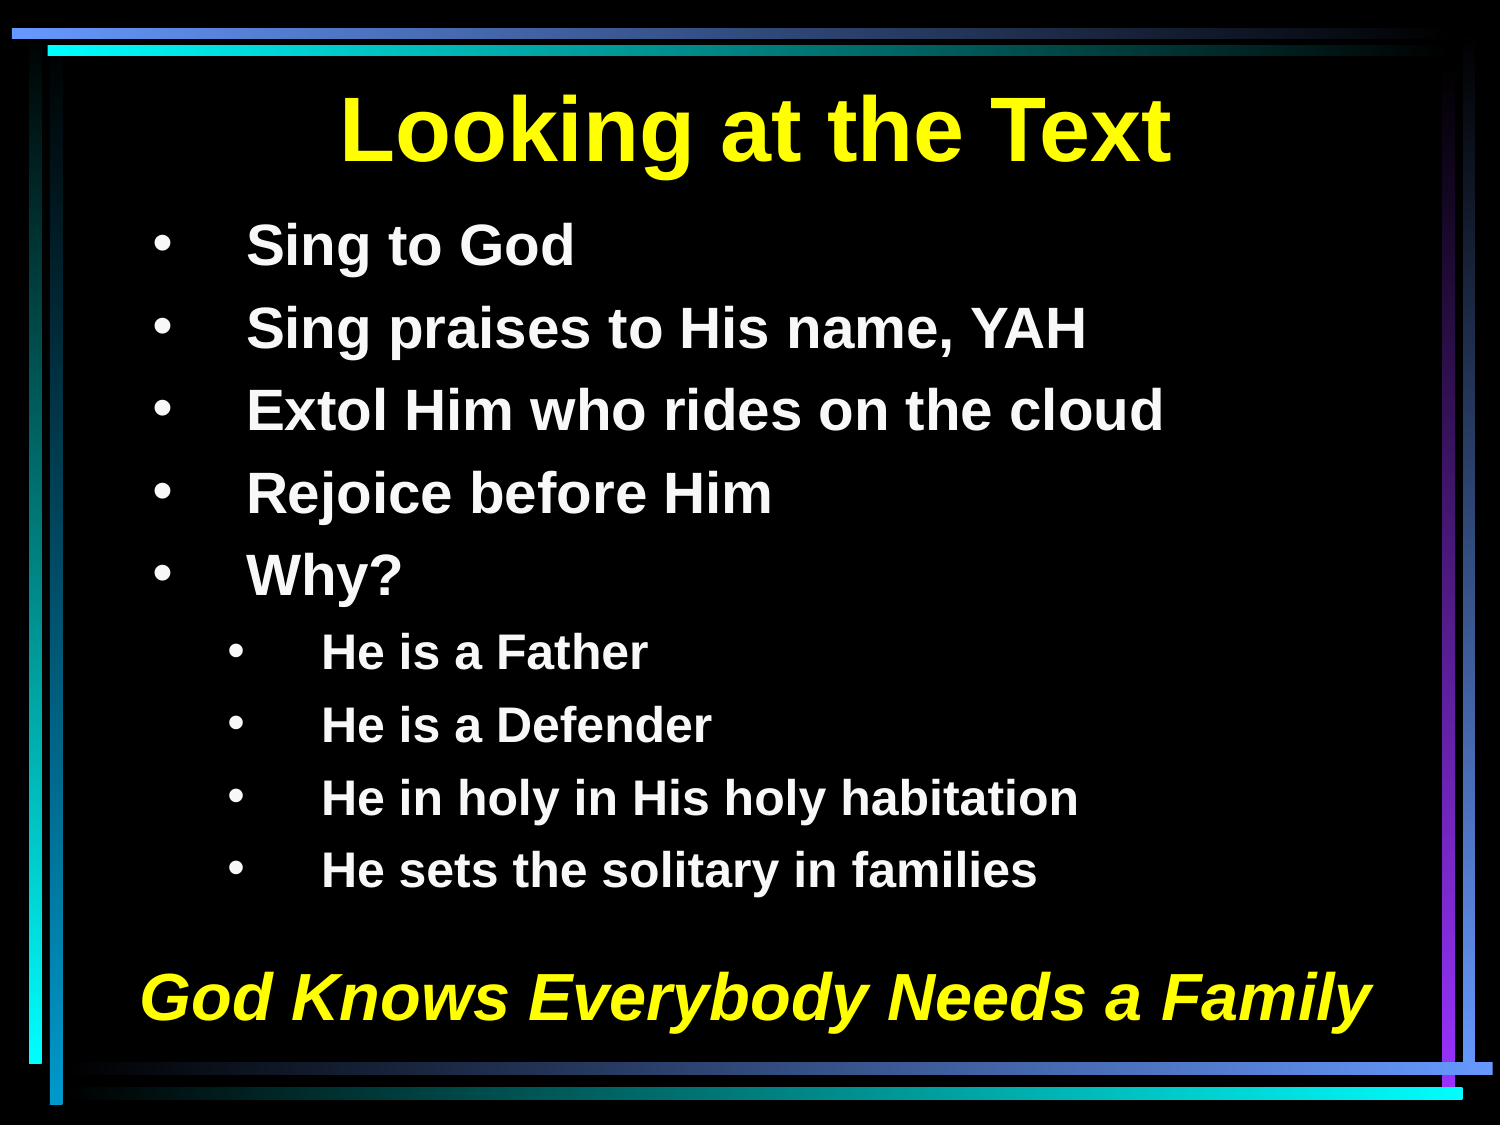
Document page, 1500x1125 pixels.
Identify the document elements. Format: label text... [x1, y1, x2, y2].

text_box Looking at the Text Sing to God Sing praises to His name, YAH Extol Him who rides on the cloud Rejoice before Him Why? He is a Father He is a Defender He in holy in His holy habitation He sets the solitary in families God Knows Everybody Needs a Family [62, 62, 1450, 1041]
